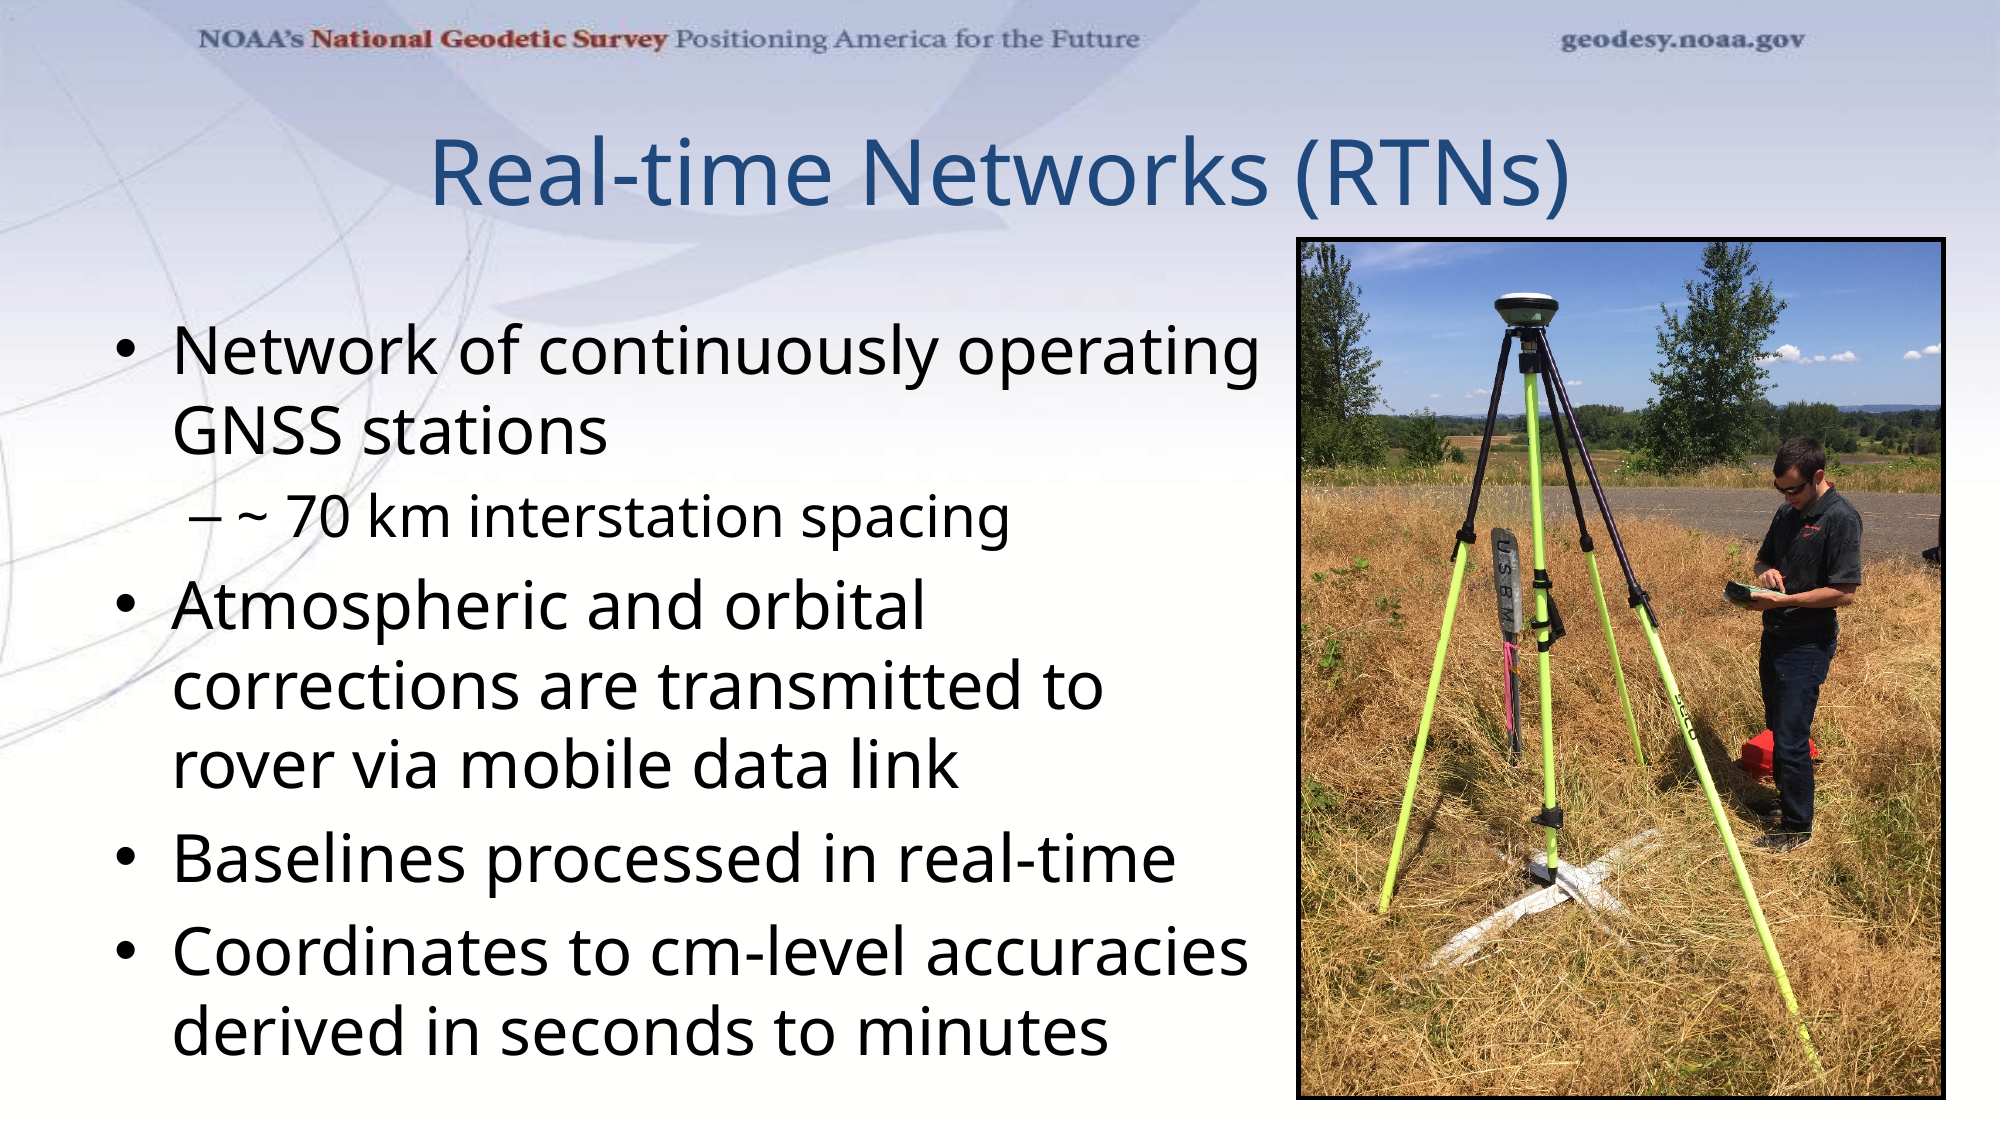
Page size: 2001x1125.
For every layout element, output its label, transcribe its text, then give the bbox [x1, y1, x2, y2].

picture [0, 0, 2000, 1122]
list Network of continuously operating GNSS stations ~ 70 km interstation spacing Atmospheric and orbital corrections are transmitted to rover via mobile data link Baselines processed in real-time Coordinates to cm-level accuracies derived in seconds to minutes [99, 299, 1295, 1005]
title Real-time Networks (RTNs) [99, 75, 1900, 263]
